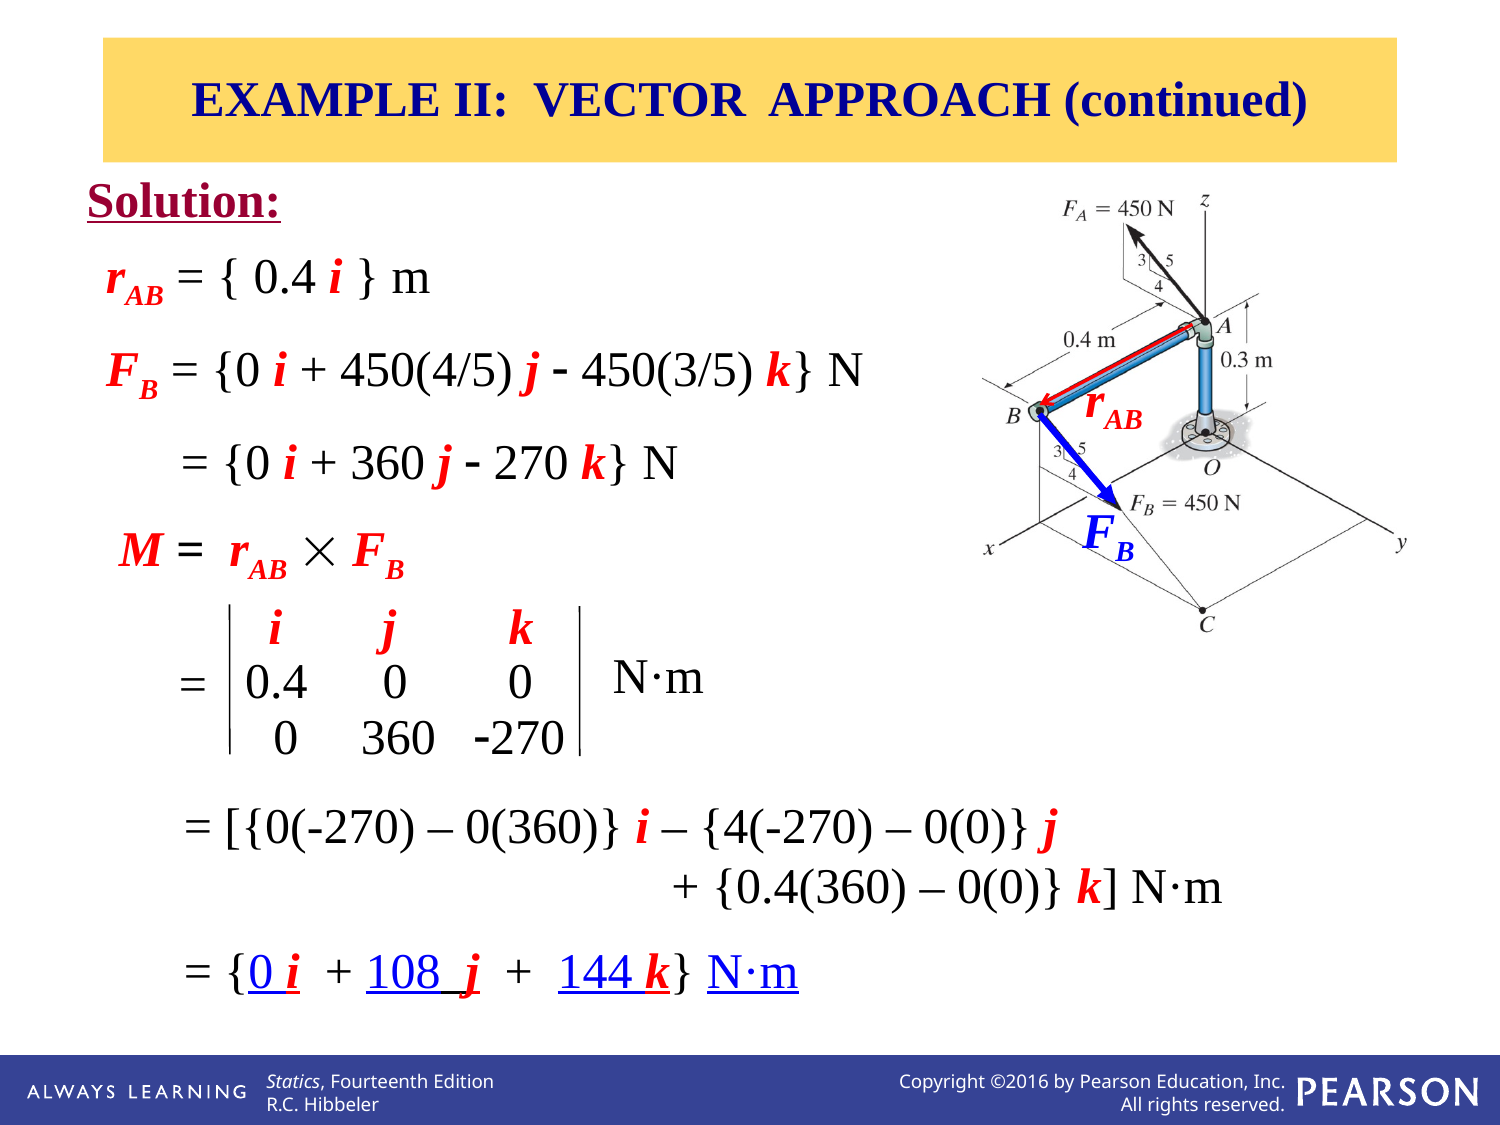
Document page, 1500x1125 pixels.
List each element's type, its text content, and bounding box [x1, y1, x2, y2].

text_box = [{0(-270) – 0(360)} i – {4(-270) – 0(0)} j + {0.4(360) – 0(0)} k] N·m = {0 i + 108 j + 144 k} N·m [168, 785, 1481, 1006]
text_box rAB = { 0.4 i } m FB = {0 i + 450(4/5) j  450(3/5) k} N = {0 i + 360 j  270 k} N [91, 235, 970, 498]
title EXAMPLE II: VECTOR APPROACH (continued) [103, 37, 1397, 163]
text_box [103, 509, 721, 765]
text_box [976, 188, 1413, 644]
text_box Solution: [71, 160, 297, 235]
